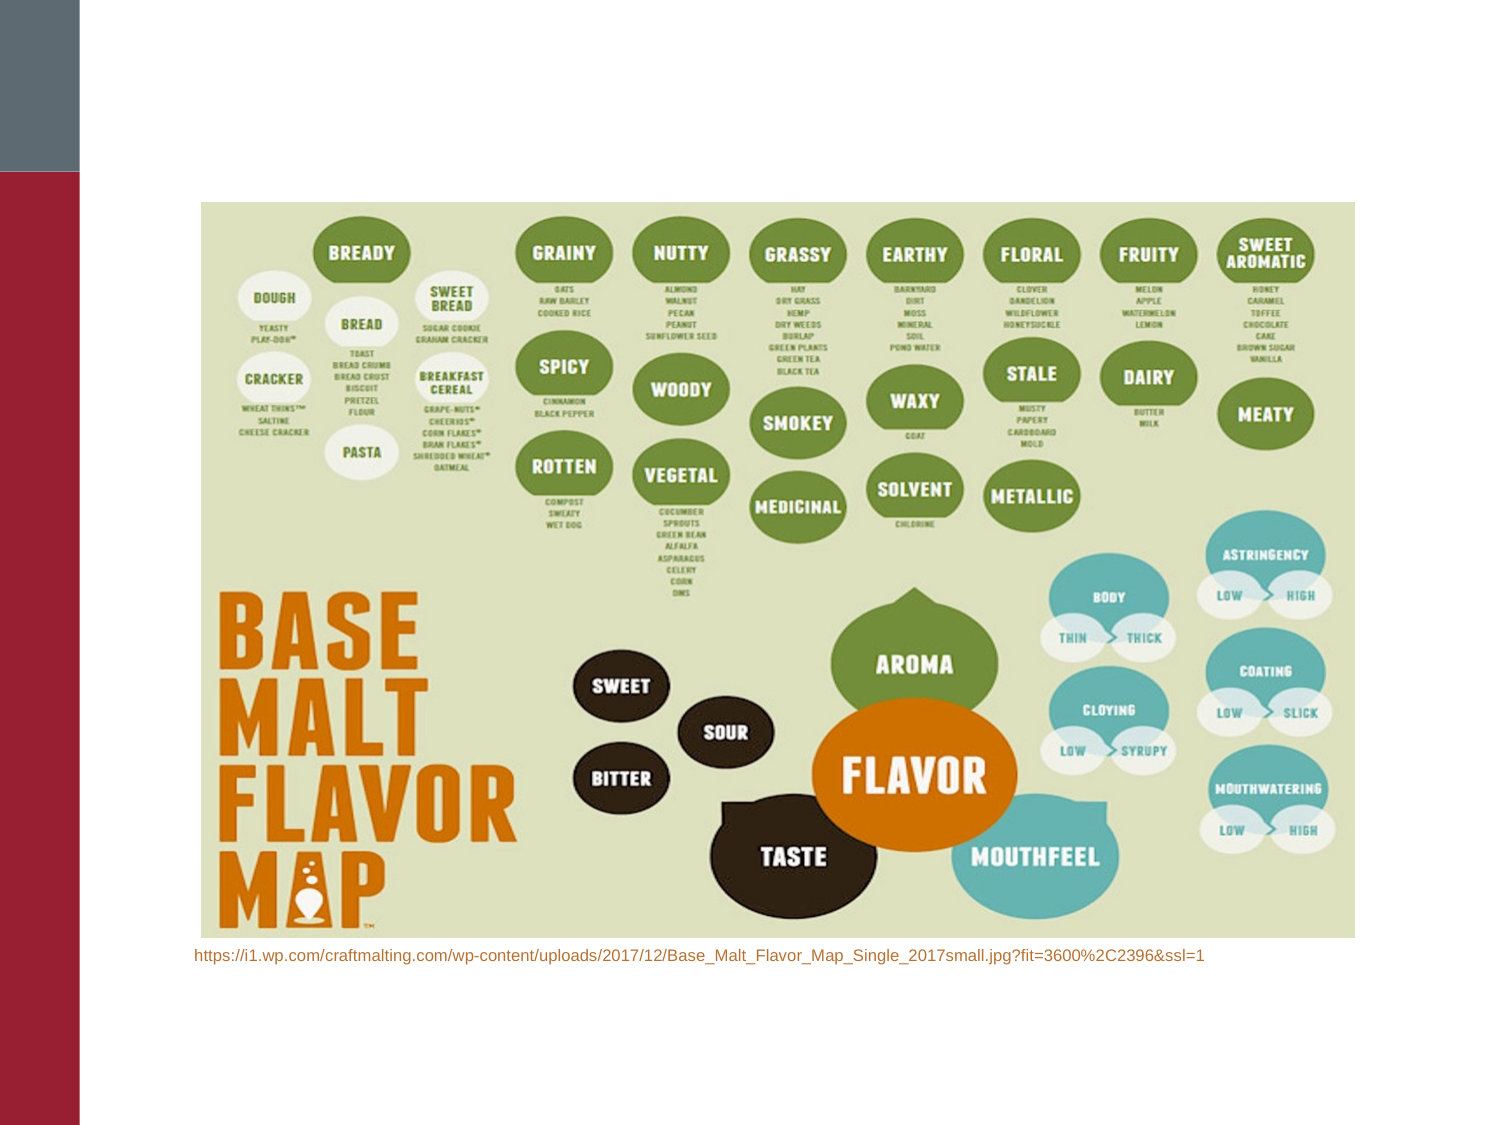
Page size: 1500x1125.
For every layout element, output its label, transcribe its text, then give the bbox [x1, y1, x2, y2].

picture [201, 202, 1355, 938]
text_box https://i1.wp.com/craftmalting.com/wp-content/uploads/2017/12/Base_Malt_Flavor_Map_Single_2017small.jpg?fit=3600%2C2396&ssl=1 [179, 937, 1371, 973]
